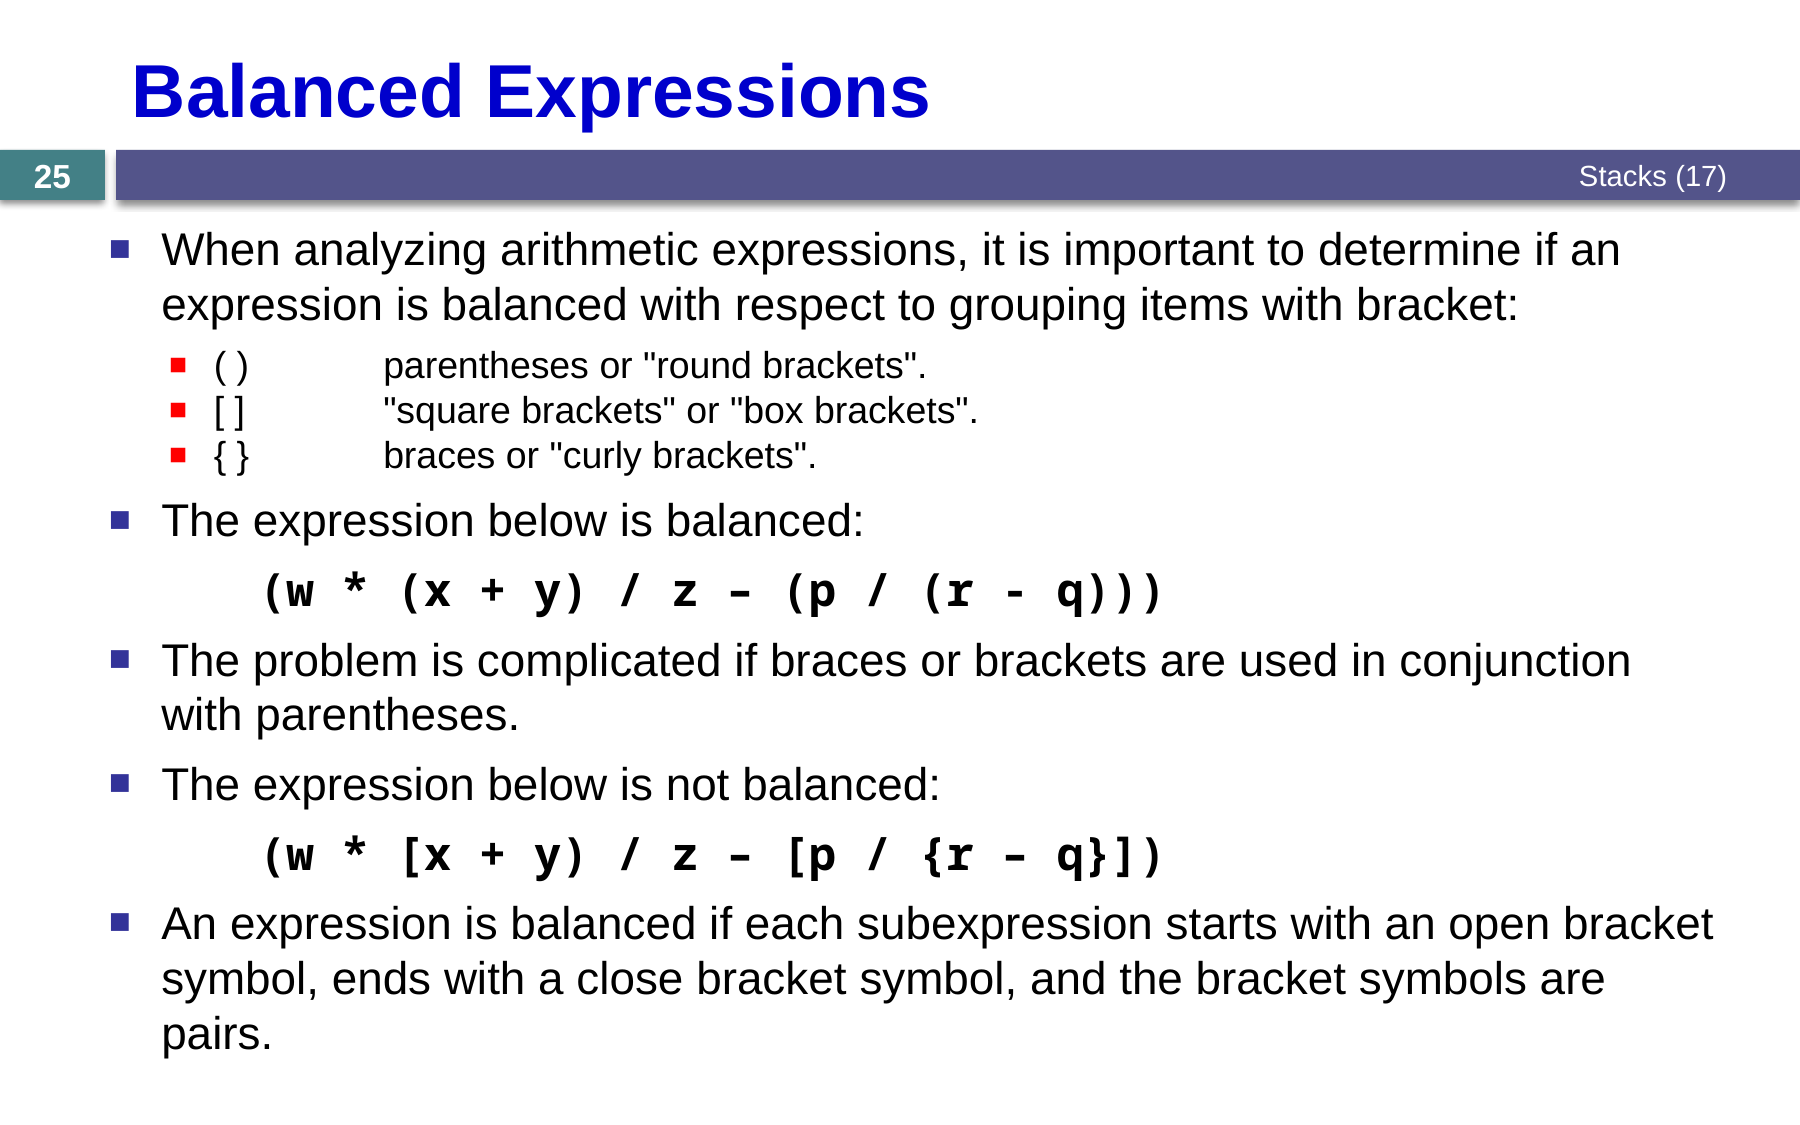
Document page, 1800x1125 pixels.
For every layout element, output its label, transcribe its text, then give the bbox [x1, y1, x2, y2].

title Balanced Expressions [116, 27, 1723, 149]
list When analyzing arithmetic expressions, it is important to determine if an expression is balanced with respect to grouping items with bracket: ( ) parentheses or "round brackets". [ ] "square brackets" or "box brackets". { } braces or "curly brackets". The expression below is balanced: (w * (x + y) / z – (p / (r - q))) The problem is complicated if braces or brackets are used in conjunction with parentheses. The expression below is not balanced: (w * [x + y) / z – [p / {r – q}]) An expression is balanced if each subexpression starts with an open bracket symbol, ends with a close bracket symbol, and the bracket symbols are pairs. [93, 212, 1741, 1108]
footer Stacks (17) [675, 149, 1743, 202]
slide_number 25 [0, 149, 105, 200]
